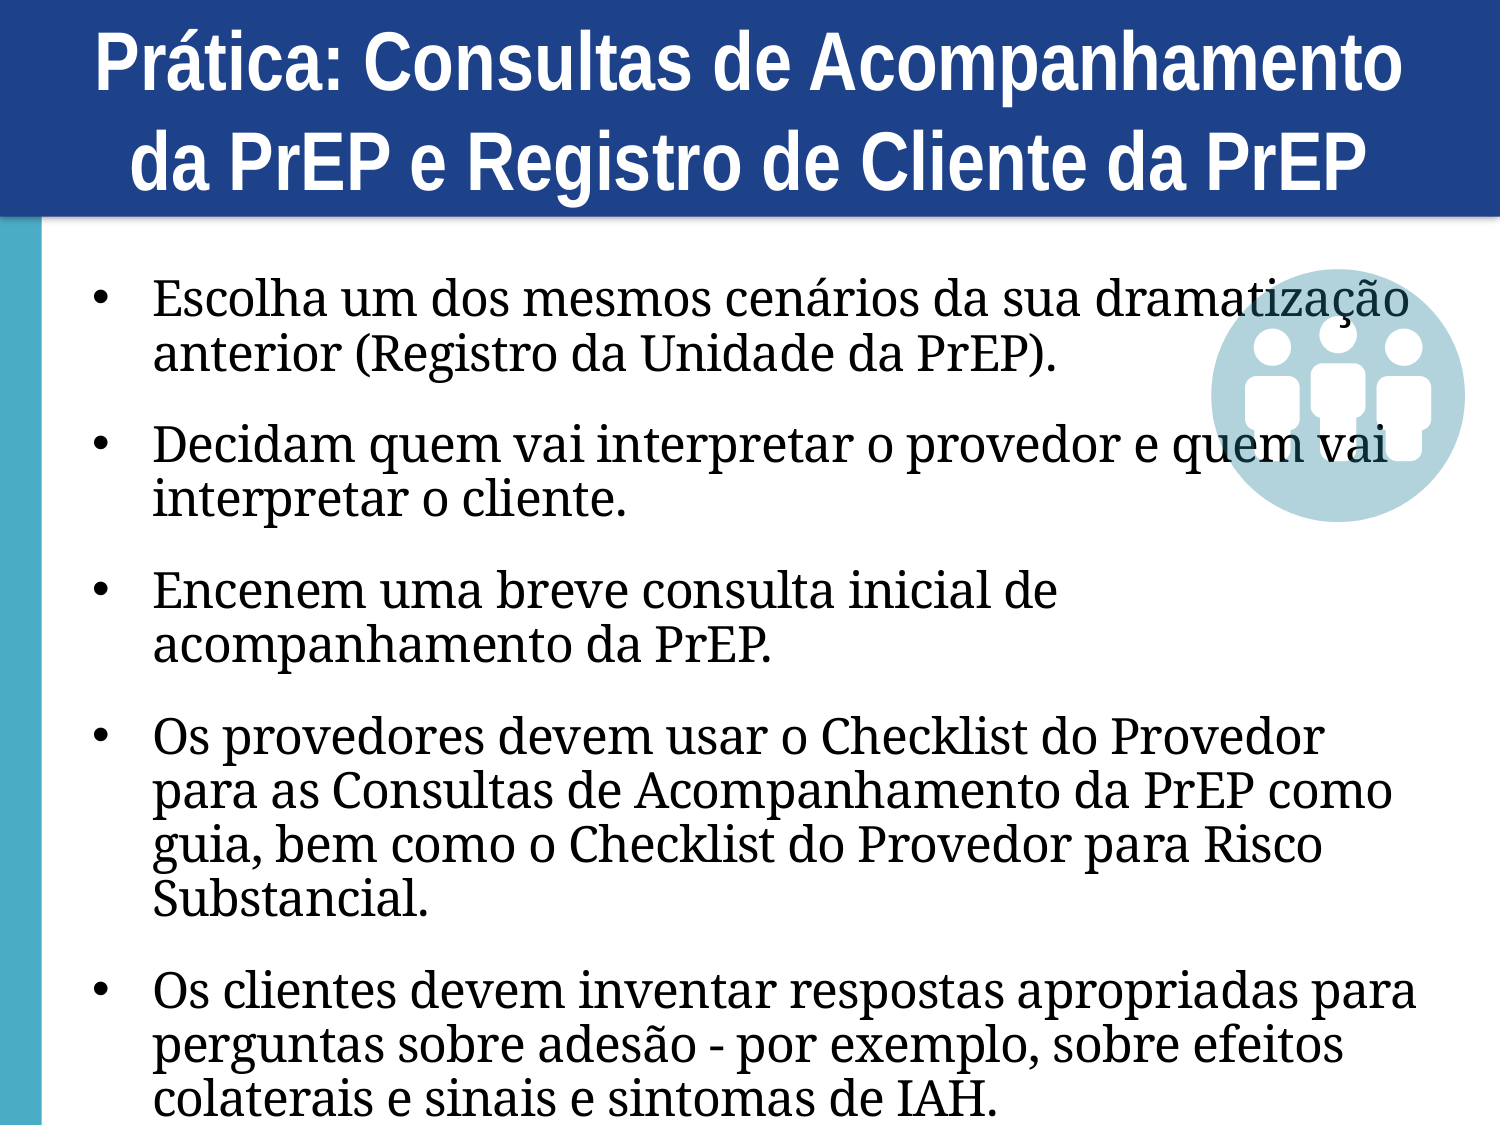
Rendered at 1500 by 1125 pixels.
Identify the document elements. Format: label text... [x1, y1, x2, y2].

list Escolha um dos mesmos cenários da sua dramatização anterior (Registro da Unidade da PrEP). Decidam quem vai interpretar o provedor e quem vai interpretar o cliente. Encenem uma breve consulta inicial de acompanhamento da PrEP. Os provedores devem usar o Checklist do Provedor para as Consultas de Acompanhamento da PrEP como guia, bem como o Checklist do Provedor para Risco Substancial. Os clientes devem inventar respostas apropriadas para perguntas sobre adesão - por exemplo, sobre efeitos colaterais e sinais e sintomas de IAH. [77, 265, 1446, 1068]
picture [1197, 254, 1479, 536]
title Prática: Consultas de Acompanhamento da PrEP e Registro de Cliente da PrEP [75, 36, 1425, 178]
